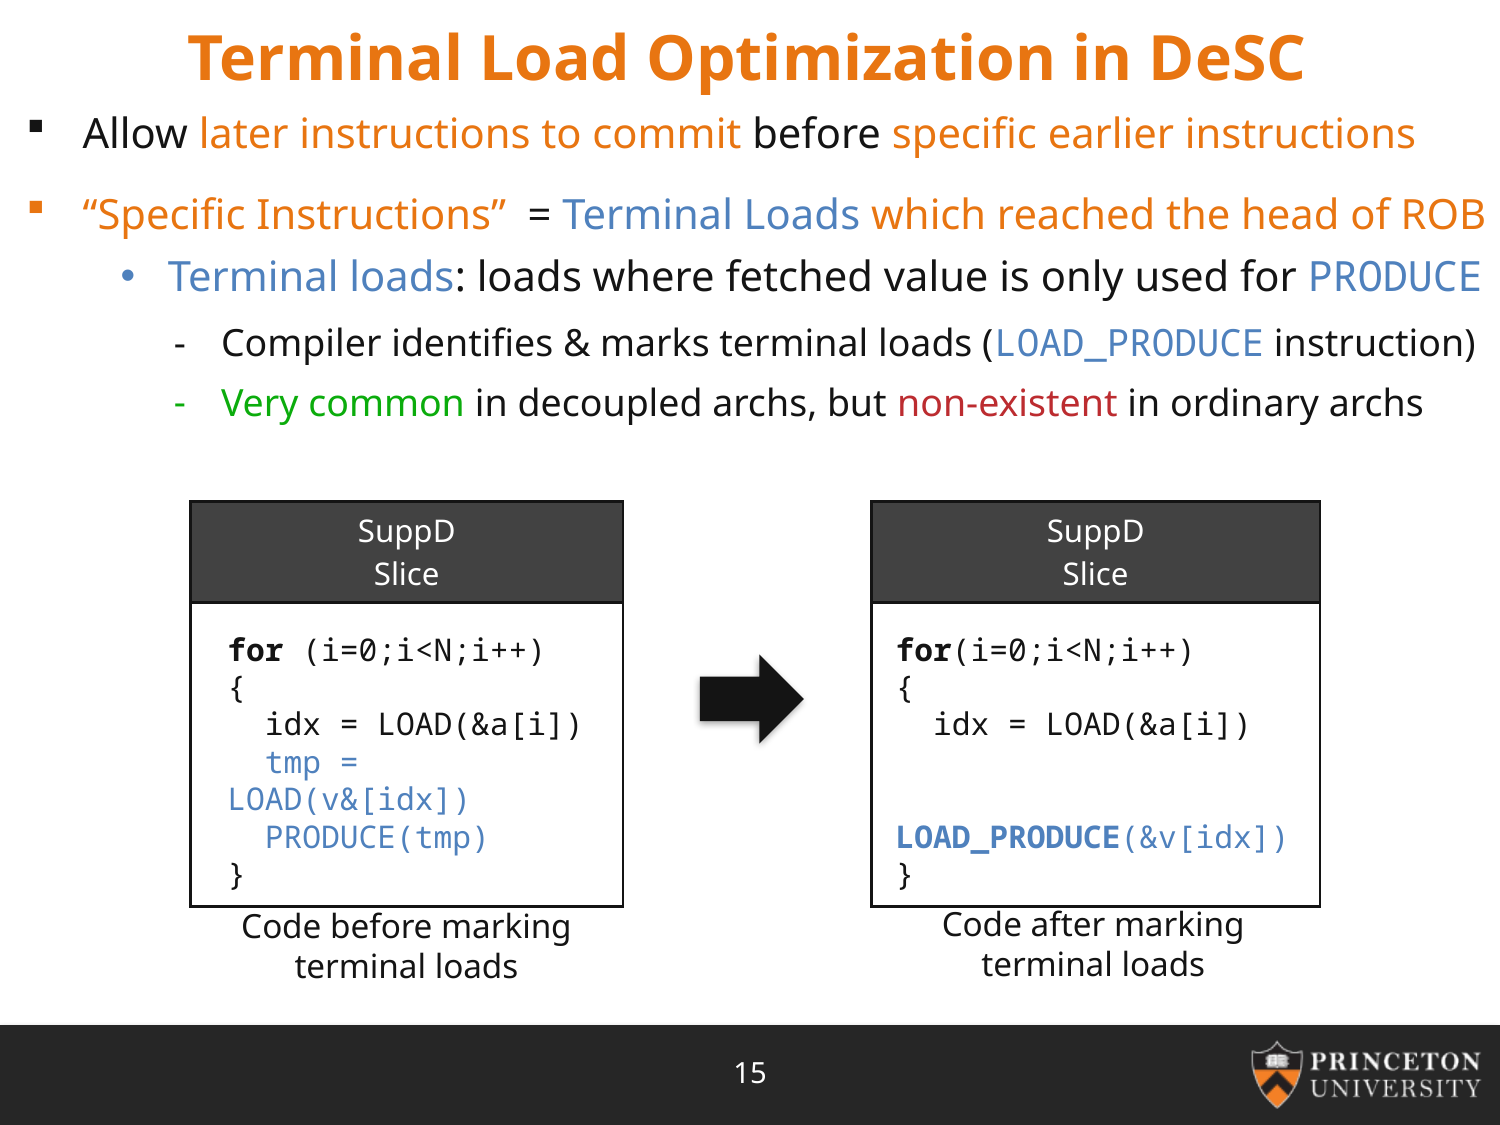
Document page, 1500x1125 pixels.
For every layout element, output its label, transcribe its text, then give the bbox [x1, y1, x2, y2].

list Allow later instructions to commit before specific earlier instructions “Specific Instructions” = Terminal Loads which reached the head of ROB Terminal loads: loads where fetched value is only used for PRODUCE Compiler identifies & marks terminal loads (LOAD_PRODUCE instruction) Very common in decoupled archs, but non-existent in ordinary archs [11, 98, 1500, 521]
text_box for (i=0;i<N;i++) { idx = LOAD(&a[i]) tmp = LOAD(v&[idx]) PRODUCE(tmp) } [212, 622, 633, 900]
table_cell [873, 604, 1319, 905]
slide_number 15 [575, 1044, 925, 1105]
text_box Code after marking terminal loads [918, 900, 1269, 991]
table_header SuppD Slice [873, 503, 1319, 601]
title Terminal Load Optimization in DeSC [27, 0, 1468, 98]
text_box for(i=0;i<N;i++) { idx = LOAD(&a[i]) LOAD_PRODUCE(&v[idx]) } [880, 622, 1320, 900]
table_header SuppD Slice [192, 503, 622, 601]
text_box Code before marking terminal loads [217, 900, 596, 993]
text_box [699, 653, 805, 745]
table_cell [192, 604, 622, 905]
